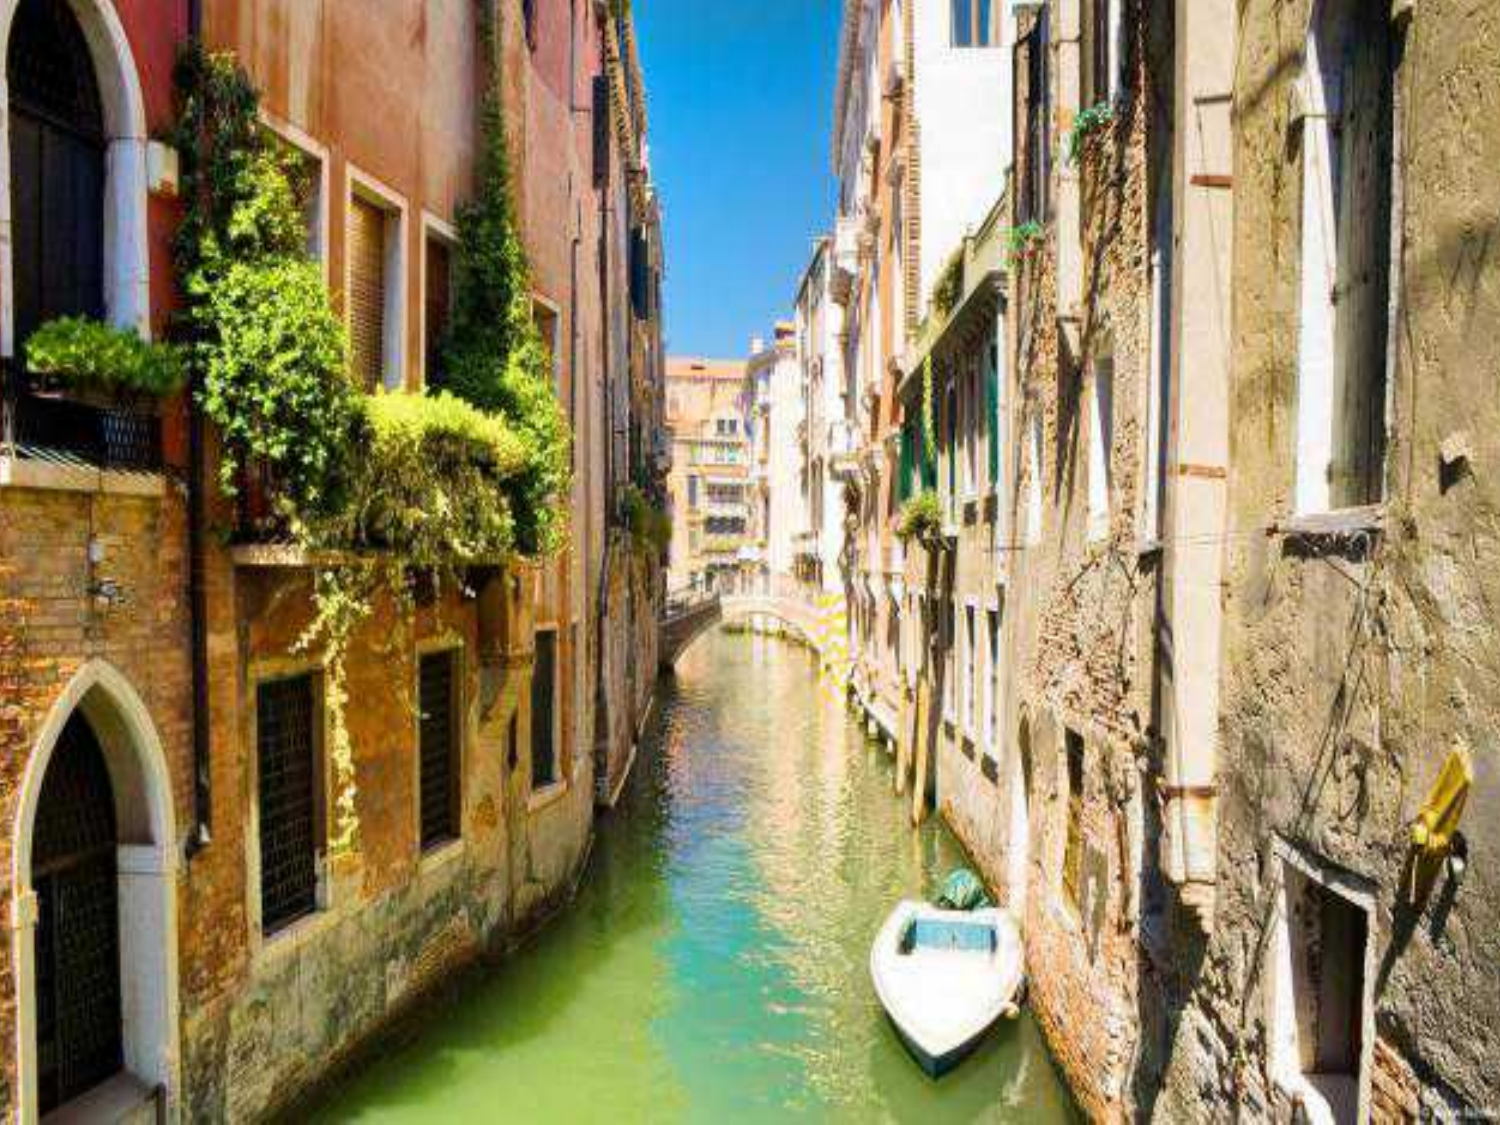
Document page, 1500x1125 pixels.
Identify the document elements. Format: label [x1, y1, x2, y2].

list [0, 0, 1500, 1125]
